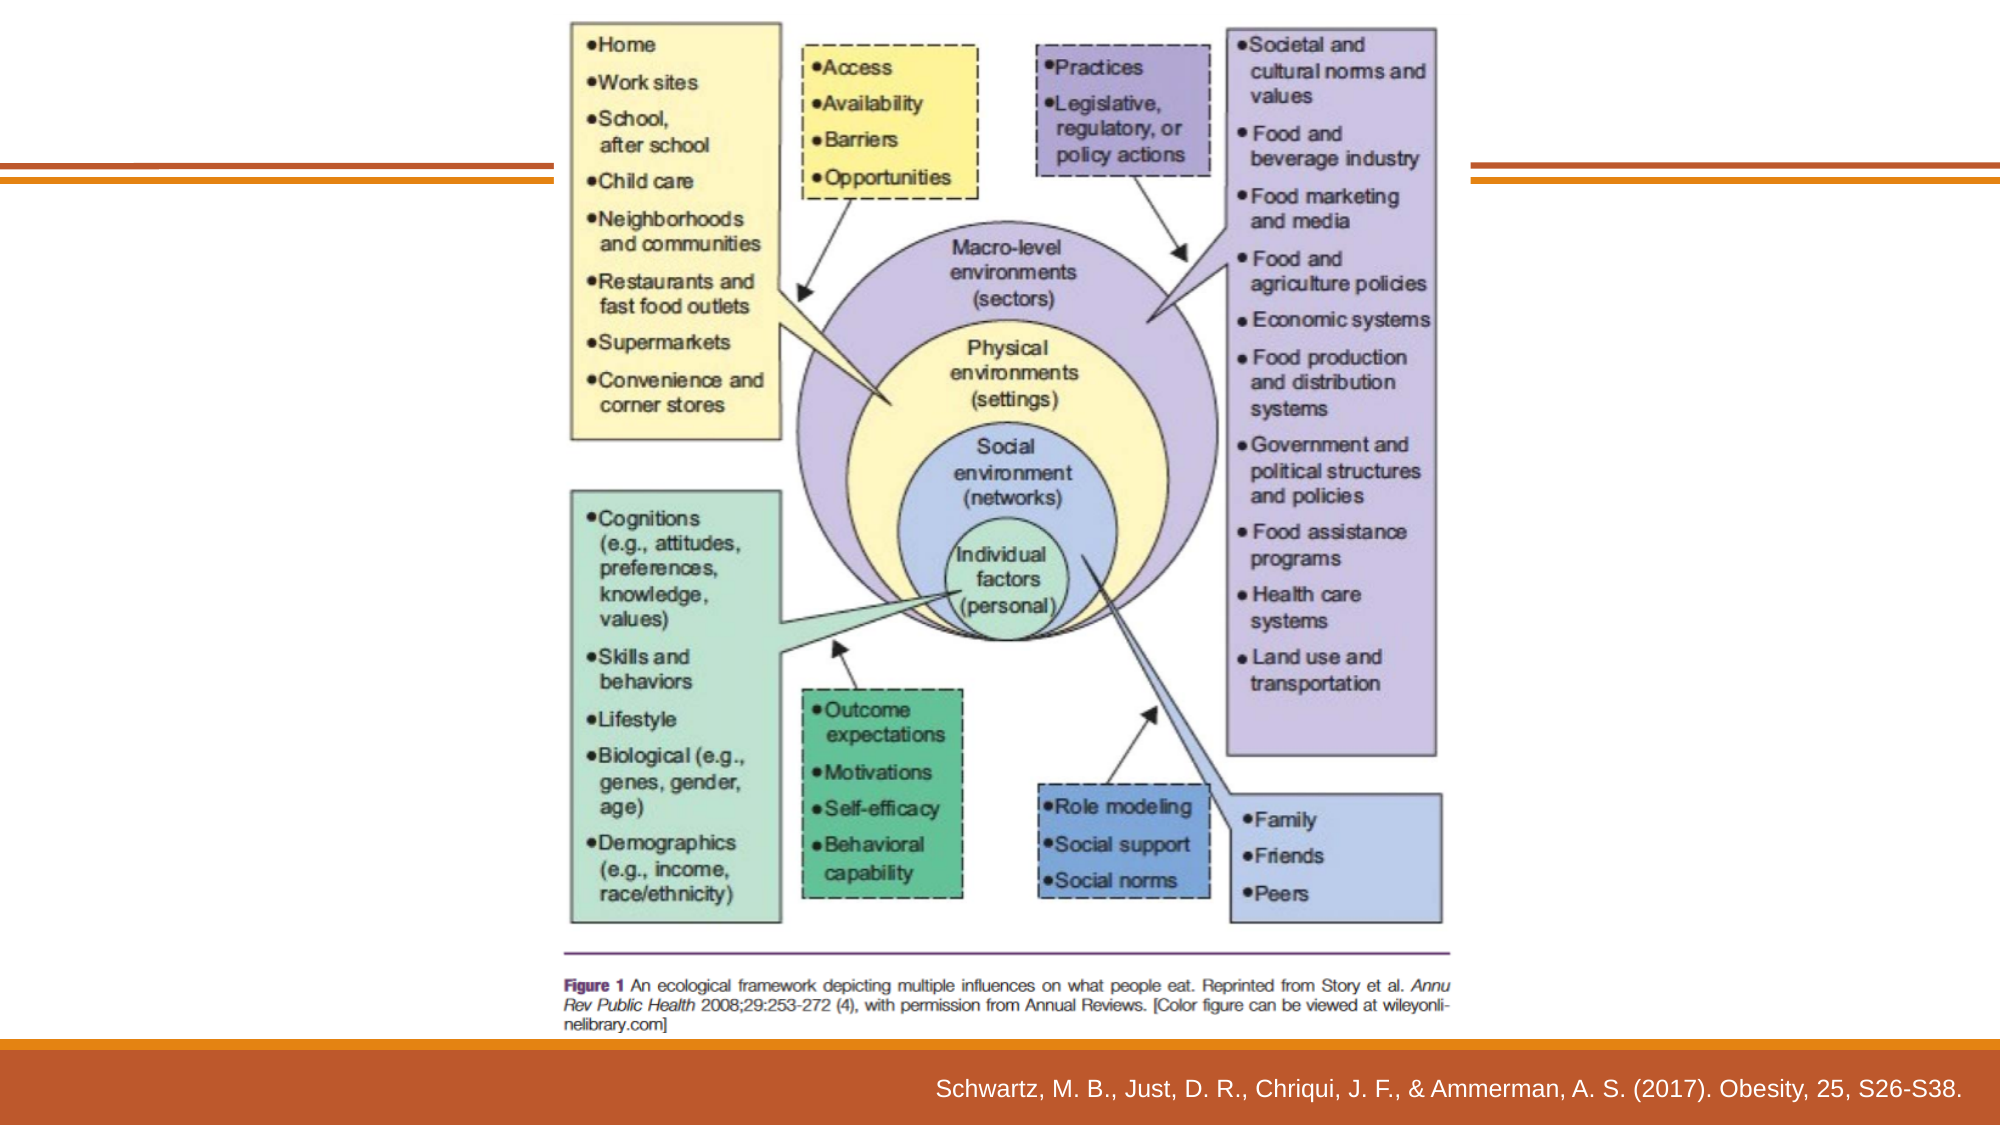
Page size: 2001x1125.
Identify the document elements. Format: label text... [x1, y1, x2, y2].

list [553, 13, 1472, 1034]
text_box Schwartz, M. B., Just, D. R., Chriqui, J. F., & Ammerman, A. S. (2017). Obesity, 25, S26-S38. [920, 1065, 2000, 1110]
